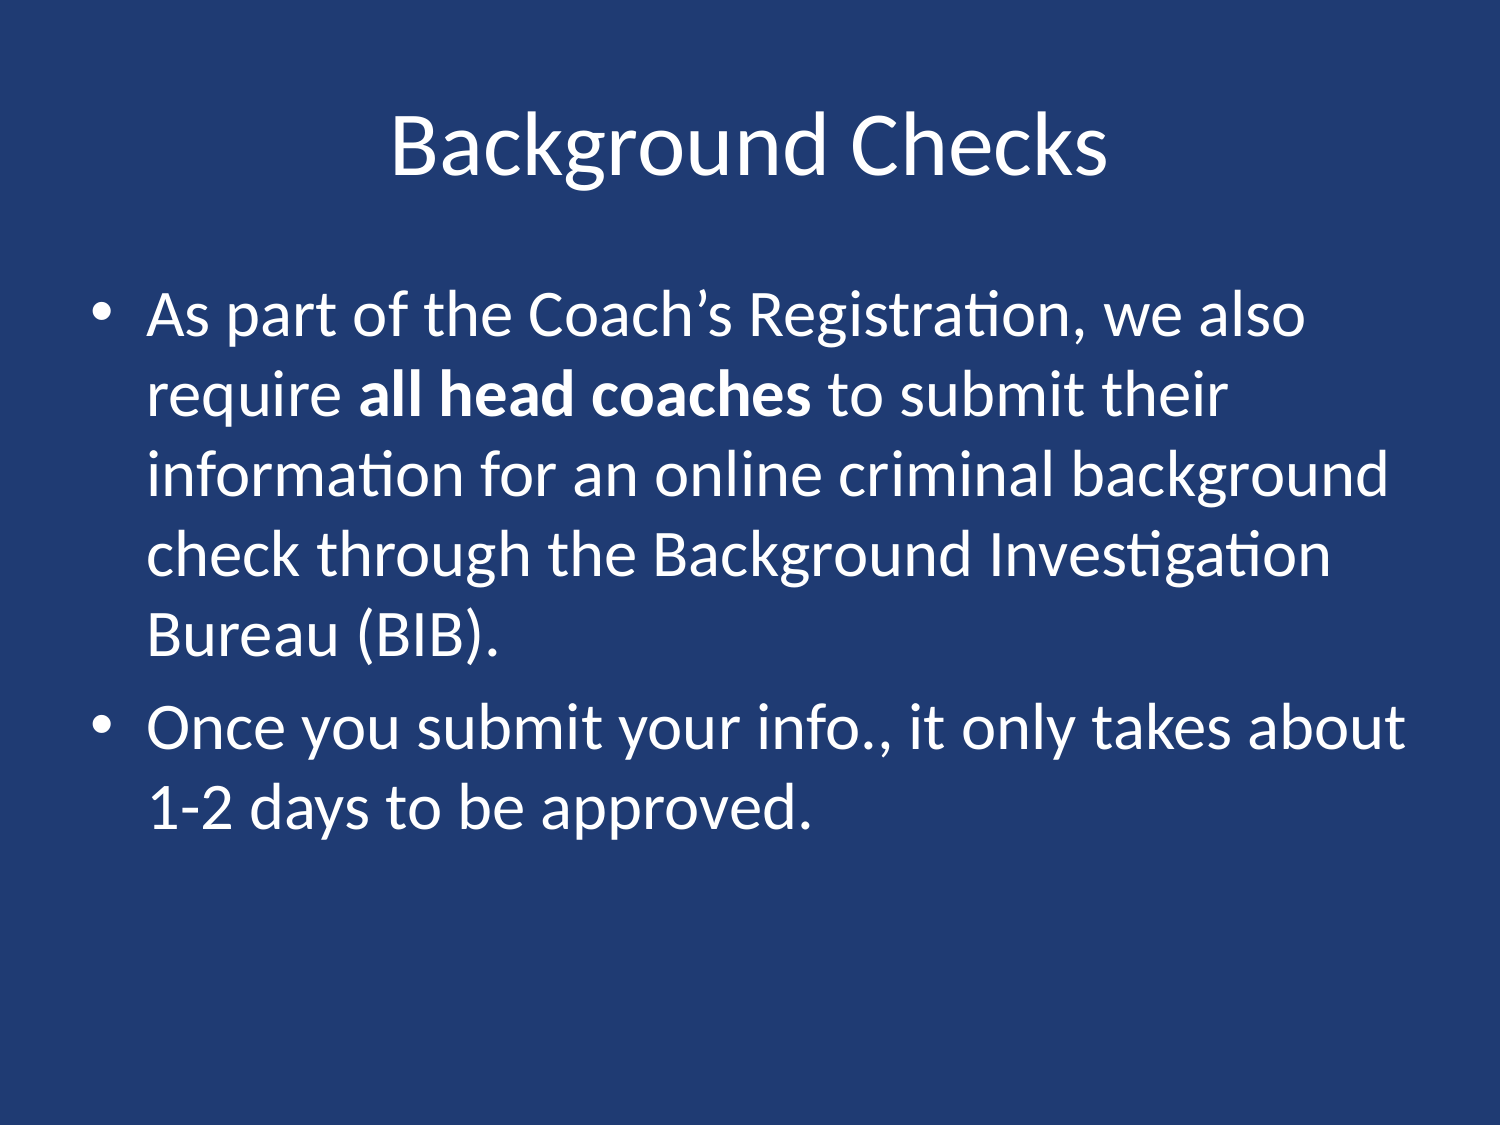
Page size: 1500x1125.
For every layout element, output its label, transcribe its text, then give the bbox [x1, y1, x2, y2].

list As part of the Coach’s Registration, we also require all head coaches to submit their information for an online criminal background check through the Background Investigation Bureau (BIB). Once you submit your info., it only takes about 1-2 days to be approved. [75, 262, 1425, 1005]
title Background Checks [75, 45, 1425, 233]
